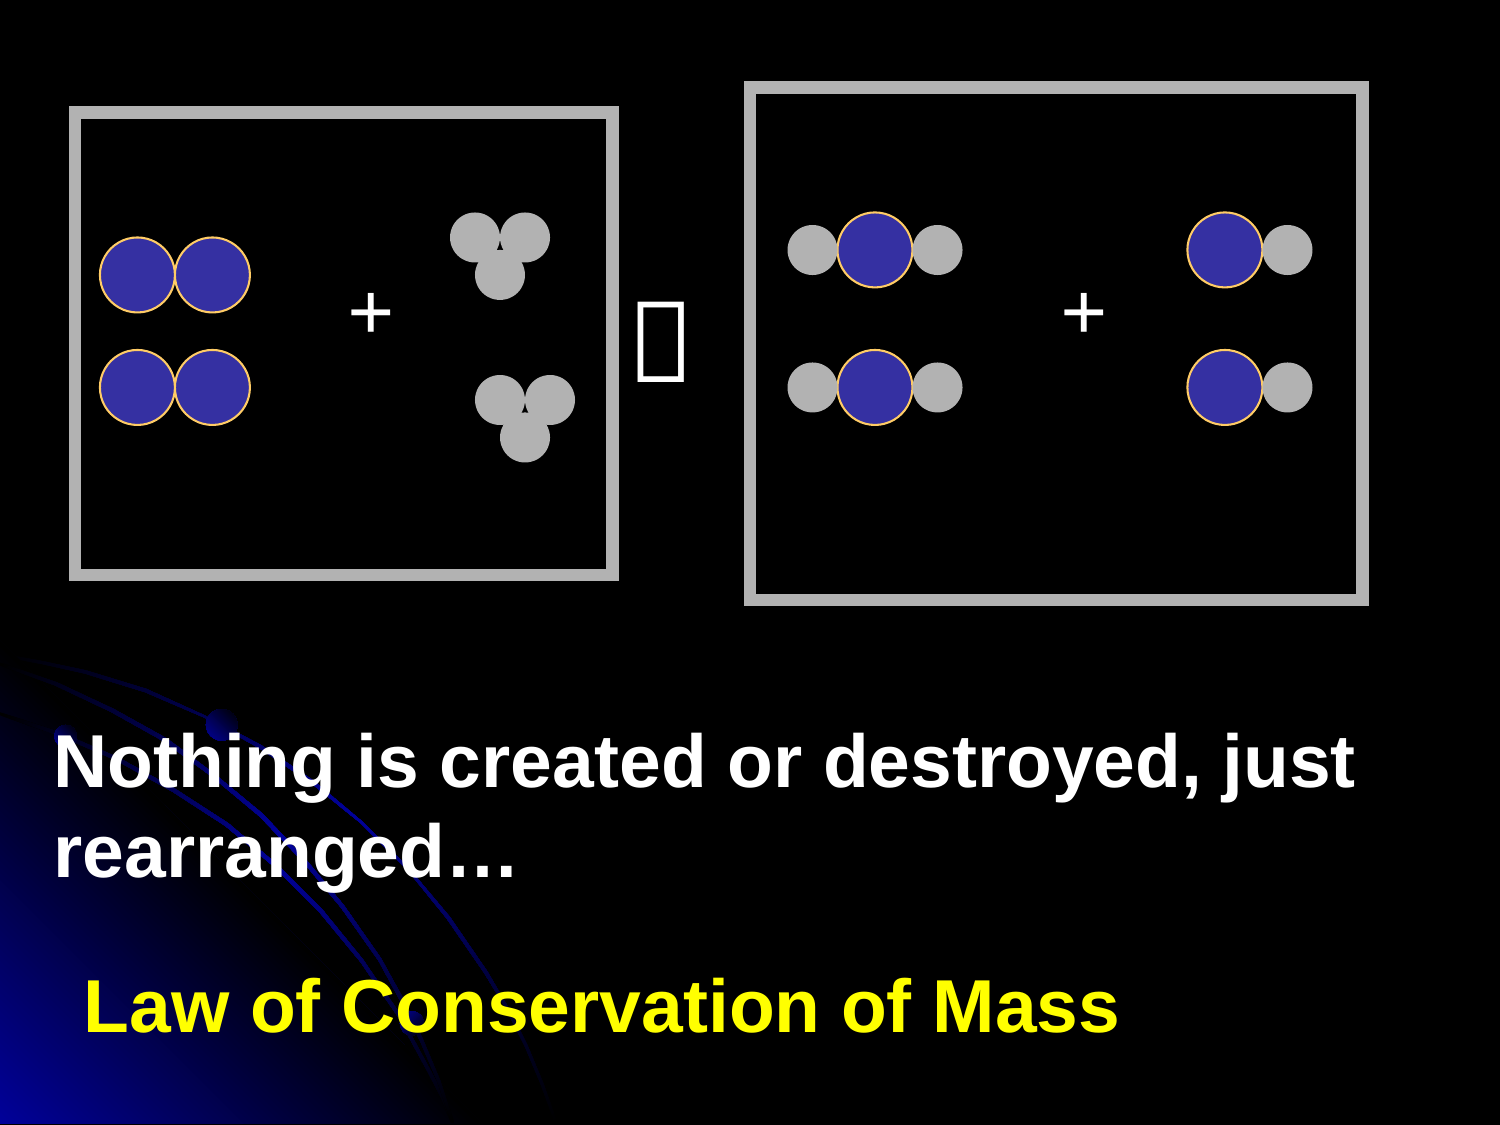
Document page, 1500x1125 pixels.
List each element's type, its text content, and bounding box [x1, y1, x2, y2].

text_box Nothing is created or destroyed, just rearranged… [38, 704, 1414, 900]
text_box Law of Conservation of Mass [69, 949, 1338, 1055]
text_box [749, 87, 1363, 600]
text_box  [613, 262, 738, 413]
text_box [74, 112, 613, 575]
